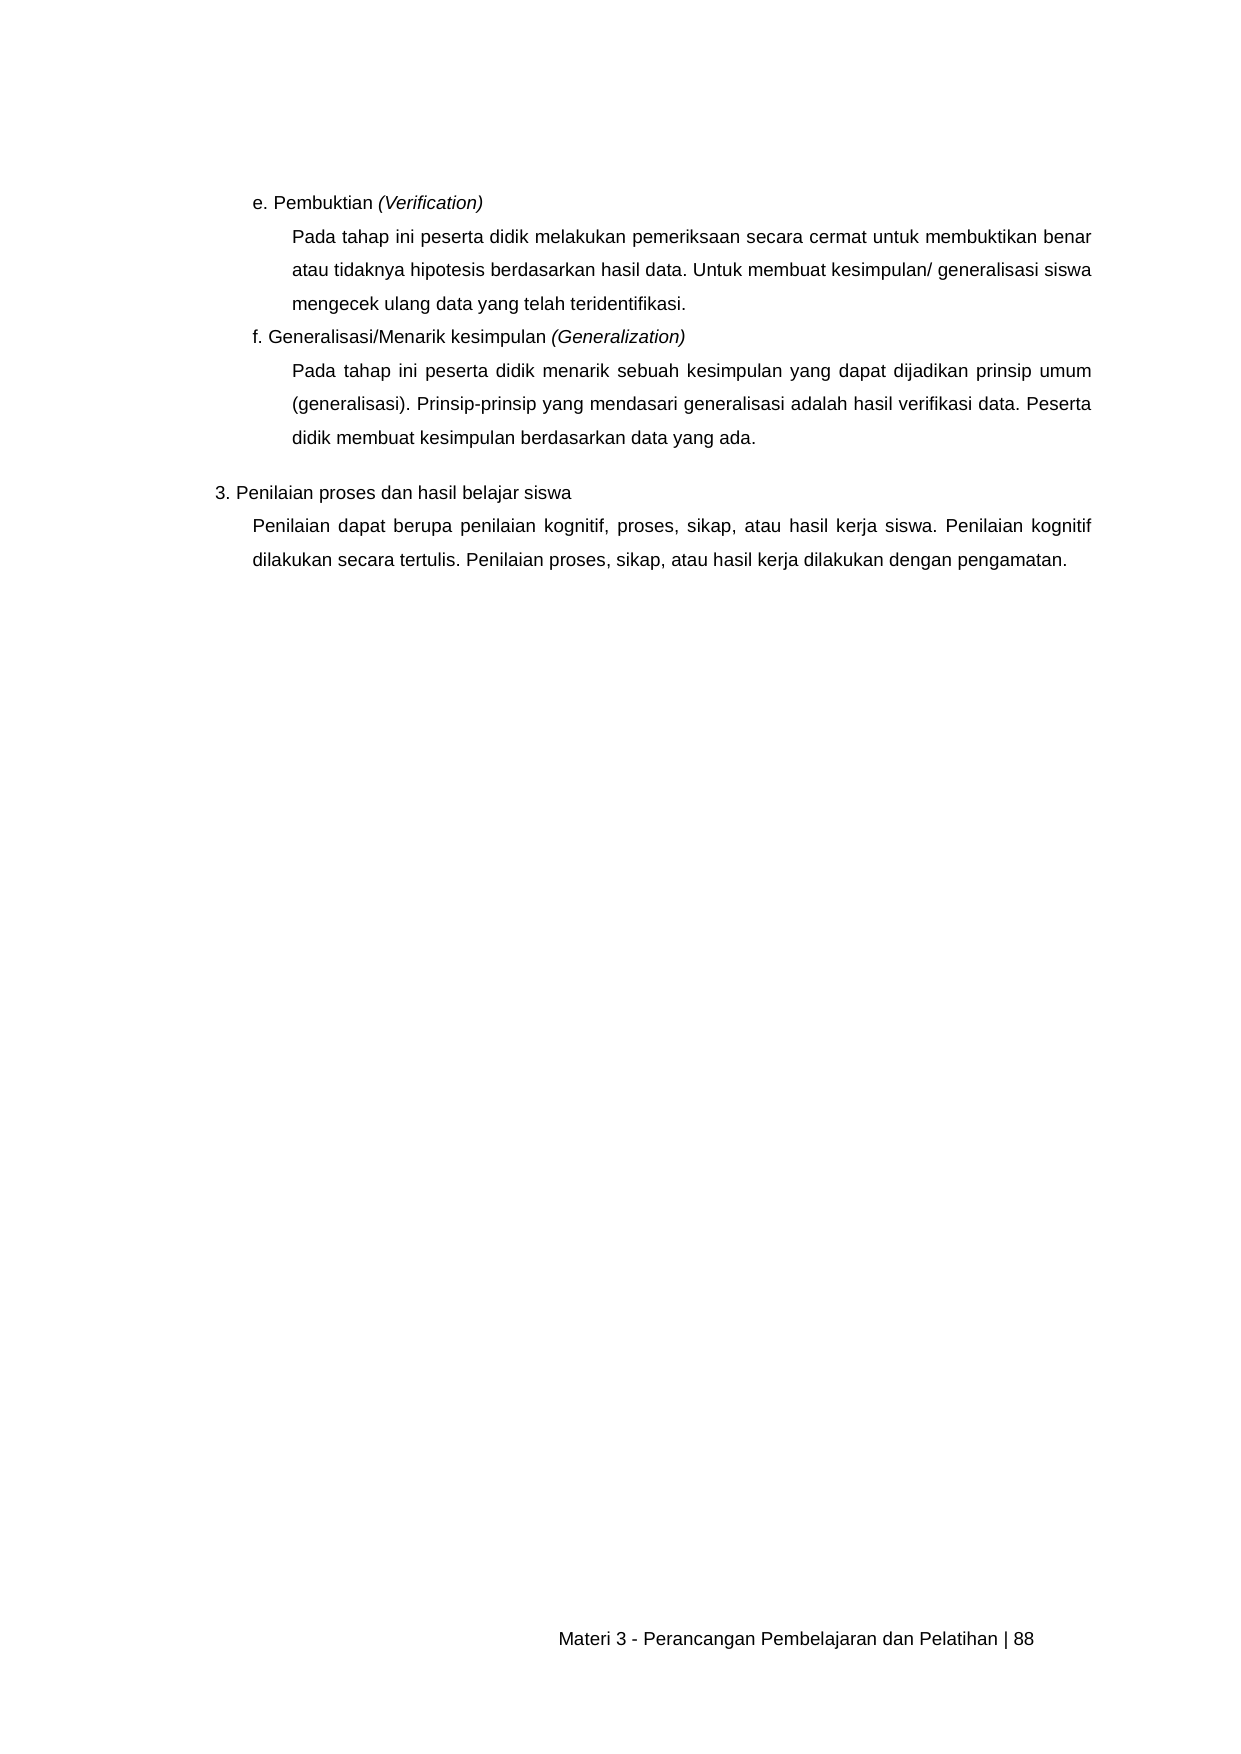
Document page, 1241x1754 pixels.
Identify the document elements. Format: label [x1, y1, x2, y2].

text_box [558, 1626, 1095, 1653]
text_box [215, 179, 1093, 609]
